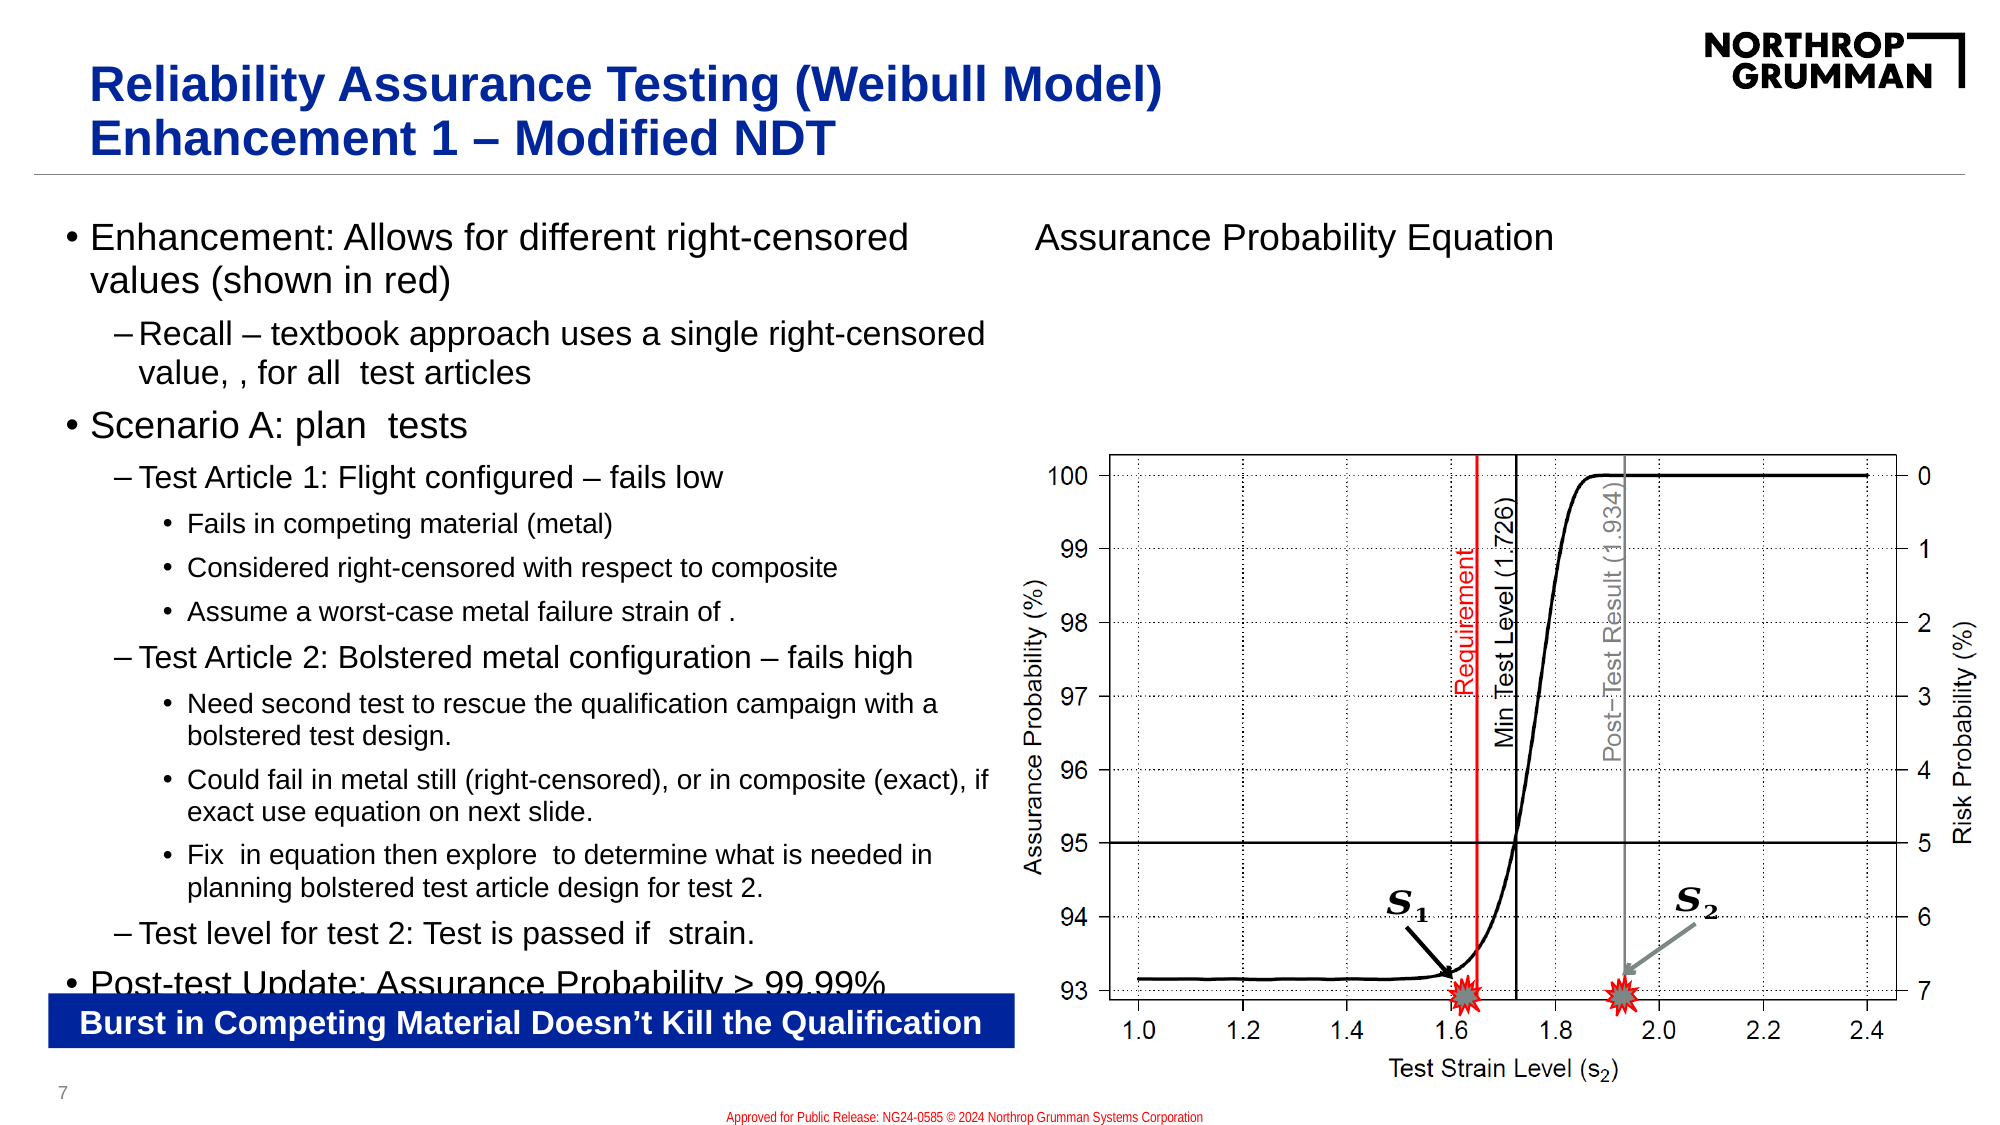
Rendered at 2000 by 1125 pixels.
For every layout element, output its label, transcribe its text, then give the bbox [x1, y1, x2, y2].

picture [1022, 433, 1980, 1085]
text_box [1606, 883, 1718, 1016]
slide_number 7 [43, 1061, 131, 1122]
title Reliability Assurance Testing (Weibull Model) Enhancement 1 – Modified NDT [74, 23, 1667, 175]
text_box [1384, 886, 1480, 1016]
text_box Approved for Public Release: NG24-0585 © 2024 Northrop Grumman Systems Corporation [464, 1099, 1465, 1125]
text_box Burst in Competing Material Doesn’t Kill the Qualification [48, 993, 1015, 1049]
